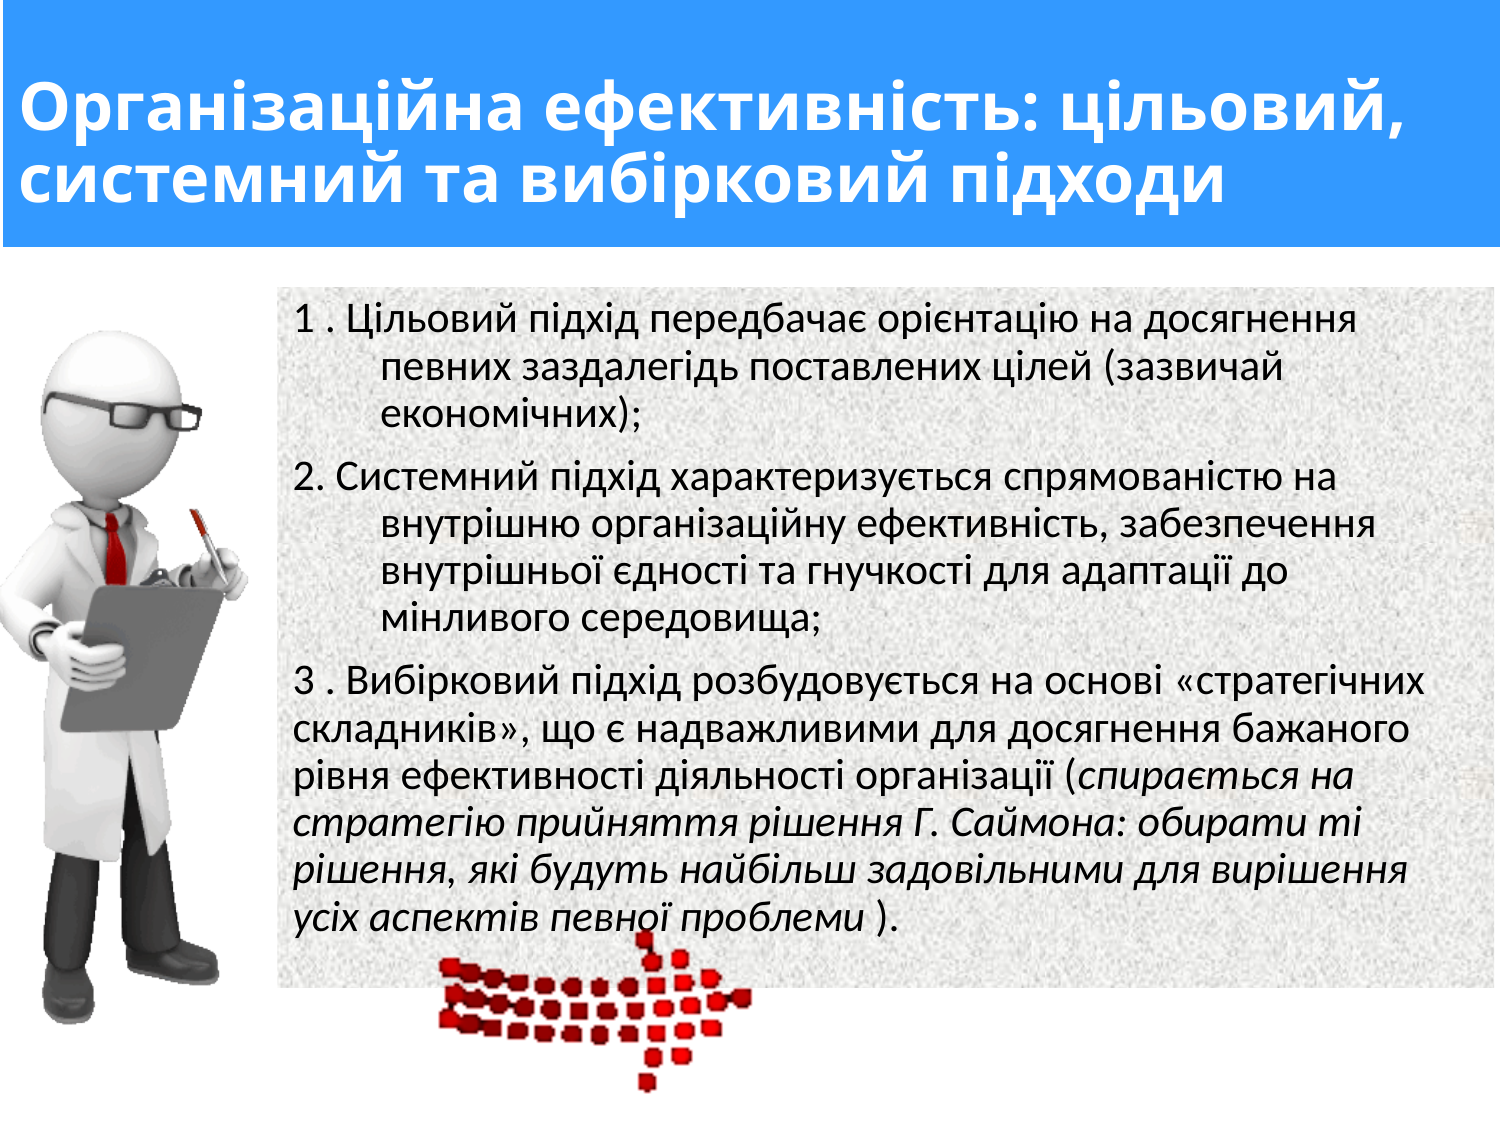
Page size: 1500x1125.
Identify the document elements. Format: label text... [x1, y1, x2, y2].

picture [417, 835, 759, 1125]
list 1 . Цільовий підхід передбачає орієнтацію на досягнення певних заздалегідь поставлених цілей (зазвичай економічних); 2. Системний підхід характеризується спрямованістю на внутрішню організаційну ефективність, забезпечення внутрішньої єдності та гнучкості для адаптації до мінливого середовища; 3 . Вибірковий підхід розбудовується на основі «стратегічних складників», що є надважливими для досягнення бажаного рівня ефективності діяльності організації (спирається на стратегію прийняття рішення Г. Саймона: обирати ті рішення, які будуть найбільш задовільними для вирішення усіх аспектів певної проблеми ). [277, 287, 1495, 988]
picture [0, 315, 302, 1097]
title Організаційна ефективність: цільовий, системний та вибірковий підходи [3, 0, 1500, 247]
